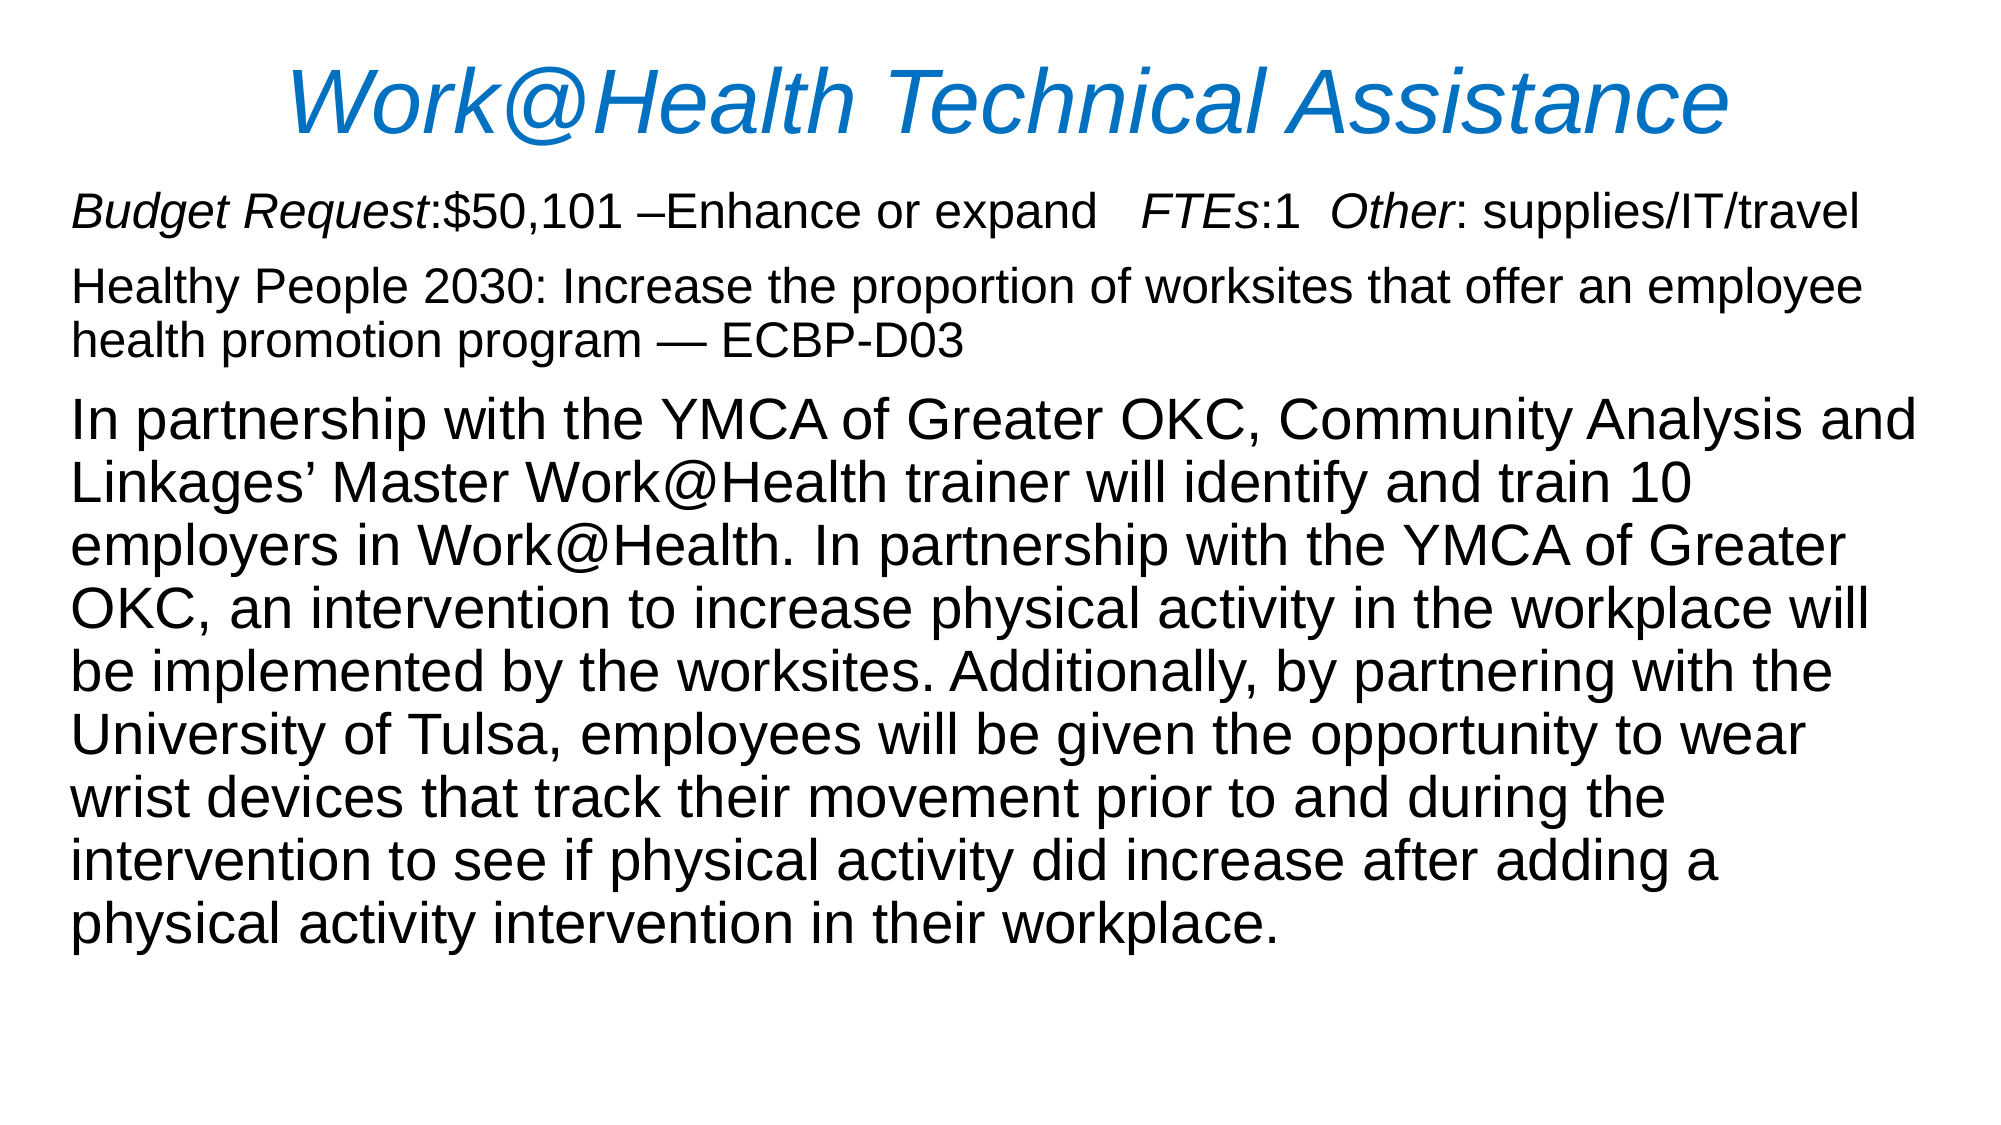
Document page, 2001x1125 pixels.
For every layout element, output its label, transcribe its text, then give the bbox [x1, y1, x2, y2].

title Work@Health Technical Assistance [75, 29, 1945, 178]
list Budget Request:$50,101 –Enhance or expand FTEs:1 Other: supplies/IT/travel Healthy People 2030: Increase the proportion of worksites that offer an employee health promotion program — ECBP‑D03 In partnership with the YMCA of Greater OKC, Community Analysis and Linkages’ Master Work@Health trainer will identify and train 10 employers in Work@Health. In partnership with the YMCA of Greater OKC, an intervention to increase physical activity in the workplace will be implemented by the worksites. Additionally, by partnering with the University of Tulsa, employees will be given the opportunity to wear wrist devices that track their movement prior to and during the intervention to see if physical activity did increase after adding a physical activity intervention in their workplace. [55, 178, 1945, 1080]
